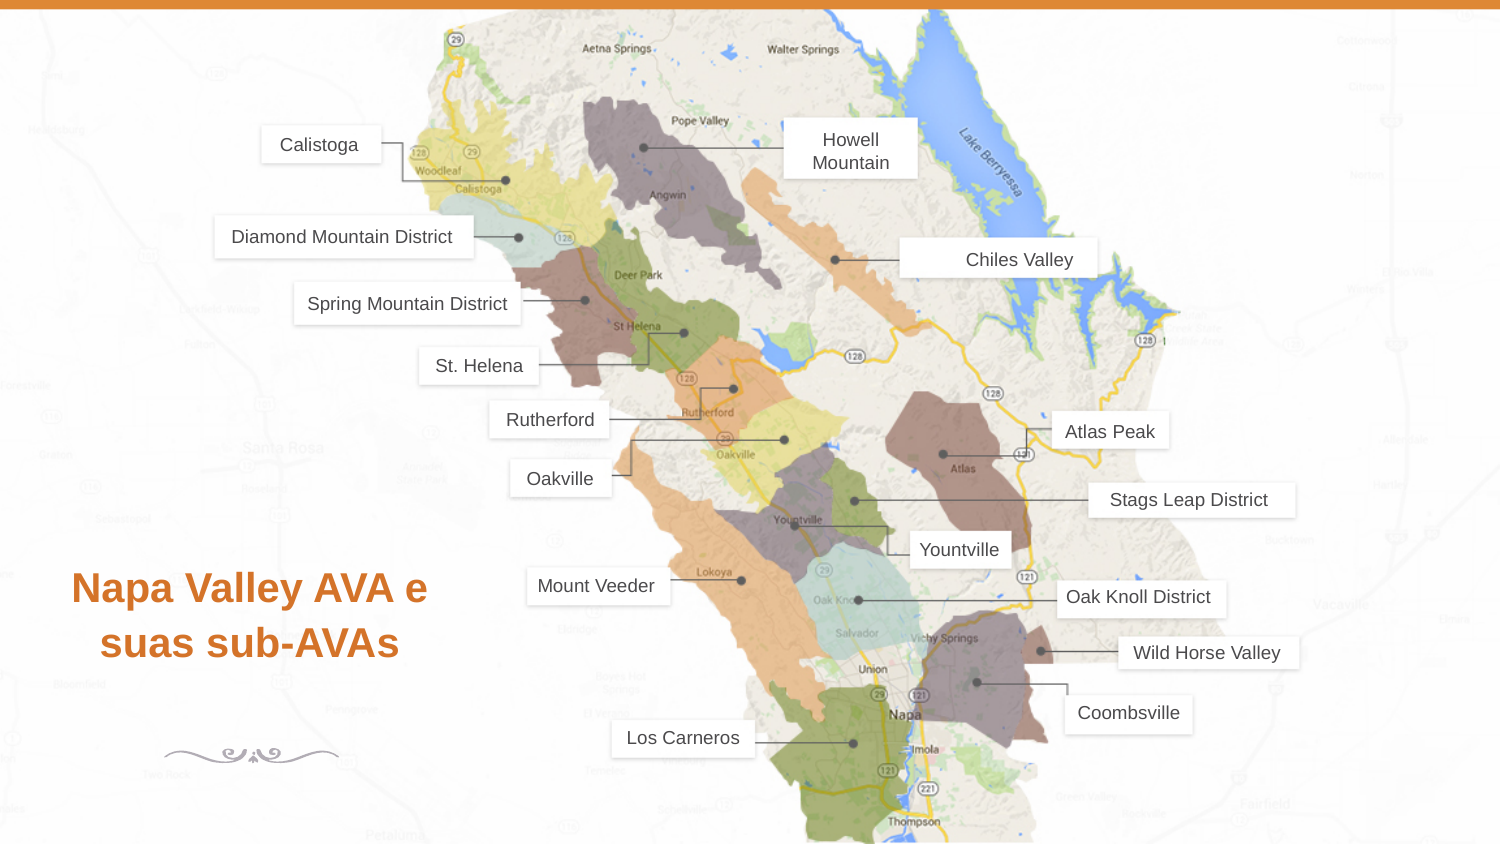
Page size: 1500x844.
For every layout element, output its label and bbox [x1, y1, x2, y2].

text_box [161, 746, 341, 764]
picture [0, 0, 1500, 844]
